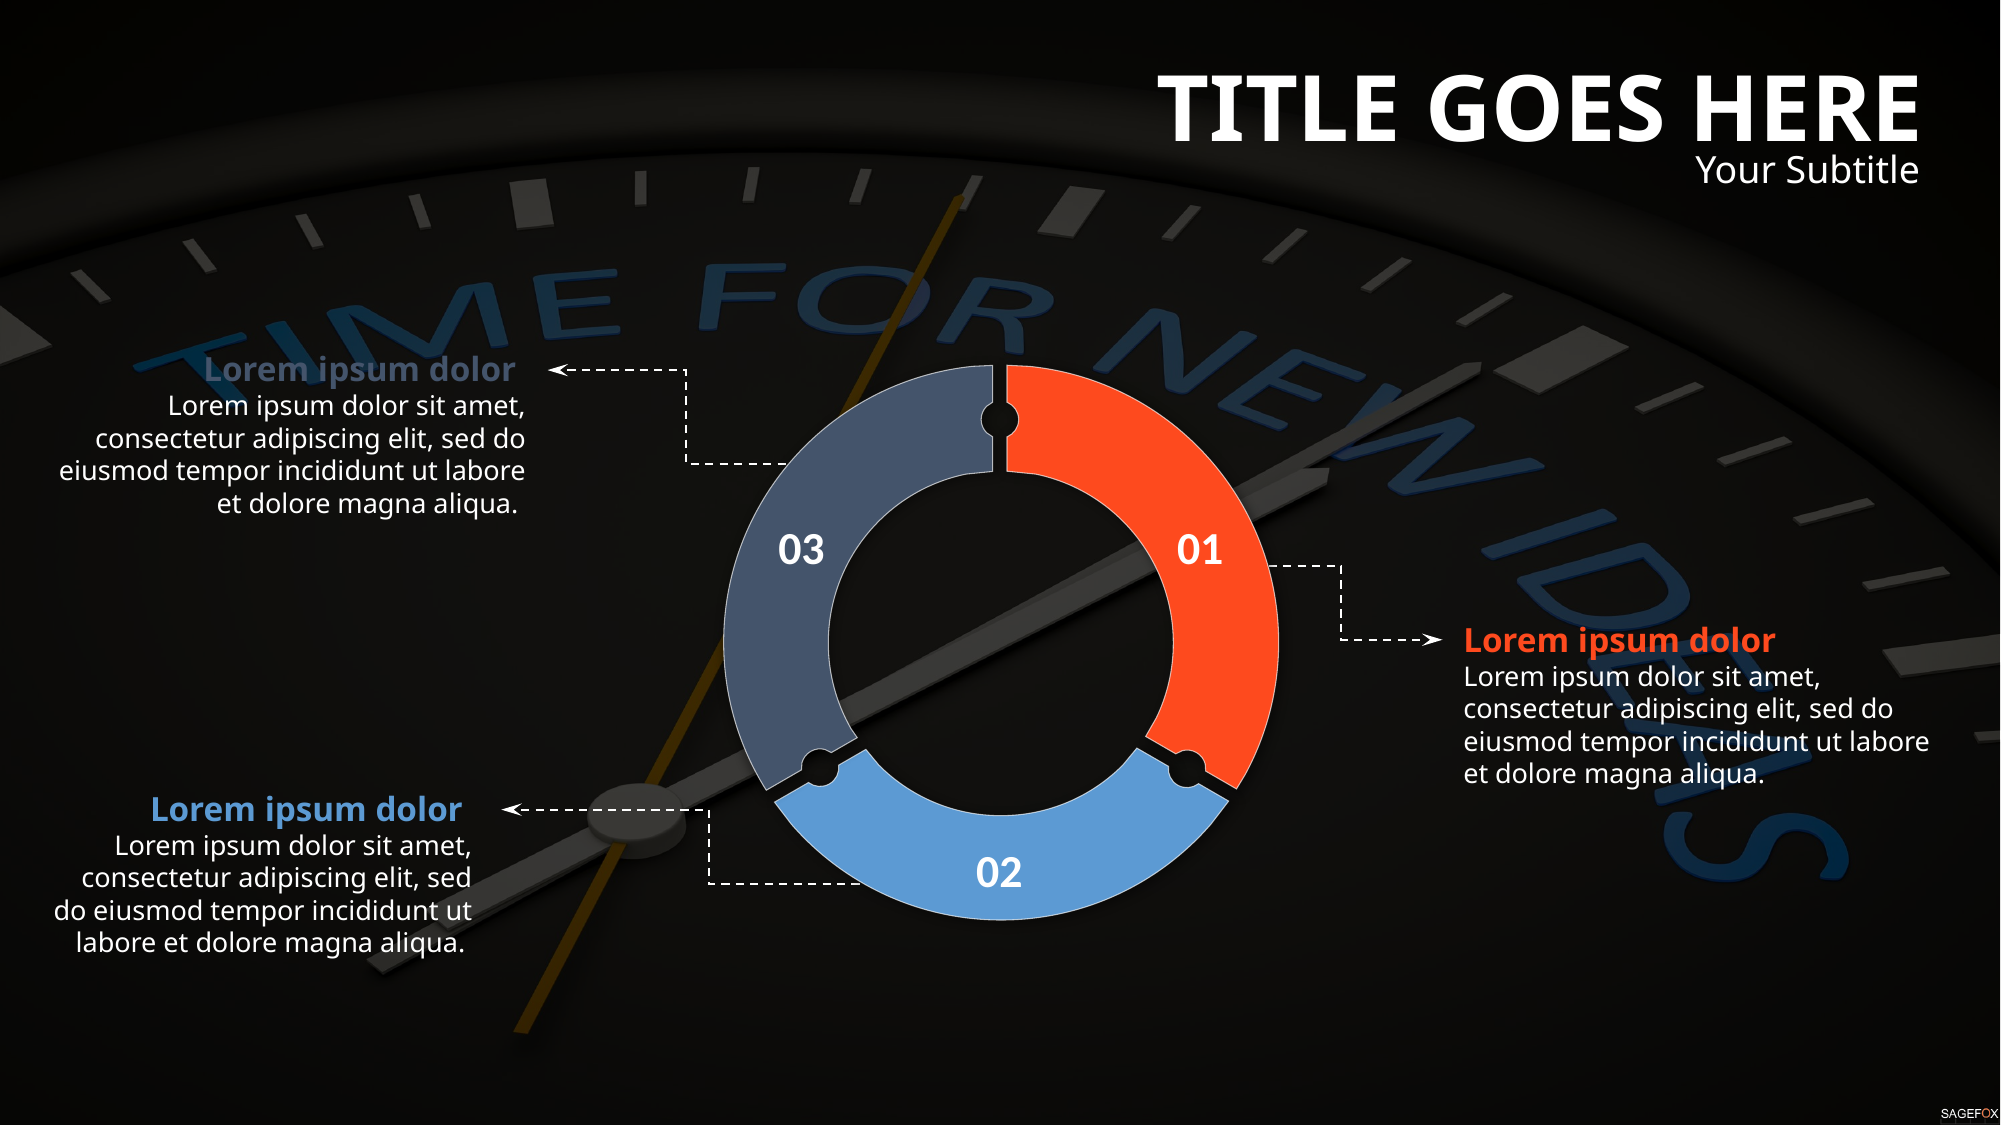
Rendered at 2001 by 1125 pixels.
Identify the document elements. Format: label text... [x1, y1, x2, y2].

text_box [1279, 565, 1443, 640]
picture [0, 0, 2001, 1125]
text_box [774, 748, 1229, 920]
text_box Lorem ipsum dolor Lorem ipsum dolor sit amet, consectetur adipiscing elit, sed do eiusmod tempor incididunt ut labore et dolore magna aliqua. [36, 783, 482, 964]
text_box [501, 809, 774, 885]
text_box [1035, 42, 1939, 199]
text_box Lorem ipsum dolor Lorem ipsum dolor sit amet, consectetur adipiscing elit, sed do eiusmod tempor incididunt ut labore et dolore magna aliqua. [38, 343, 536, 524]
text_box Lorem ipsum dolor Lorem ipsum dolor sit amet, consectetur adipiscing elit, sed do eiusmod tempor incididunt ut labore et dolore magna aliqua. [1453, 613, 1947, 794]
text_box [723, 365, 993, 791]
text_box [1006, 365, 1279, 789]
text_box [547, 370, 723, 464]
